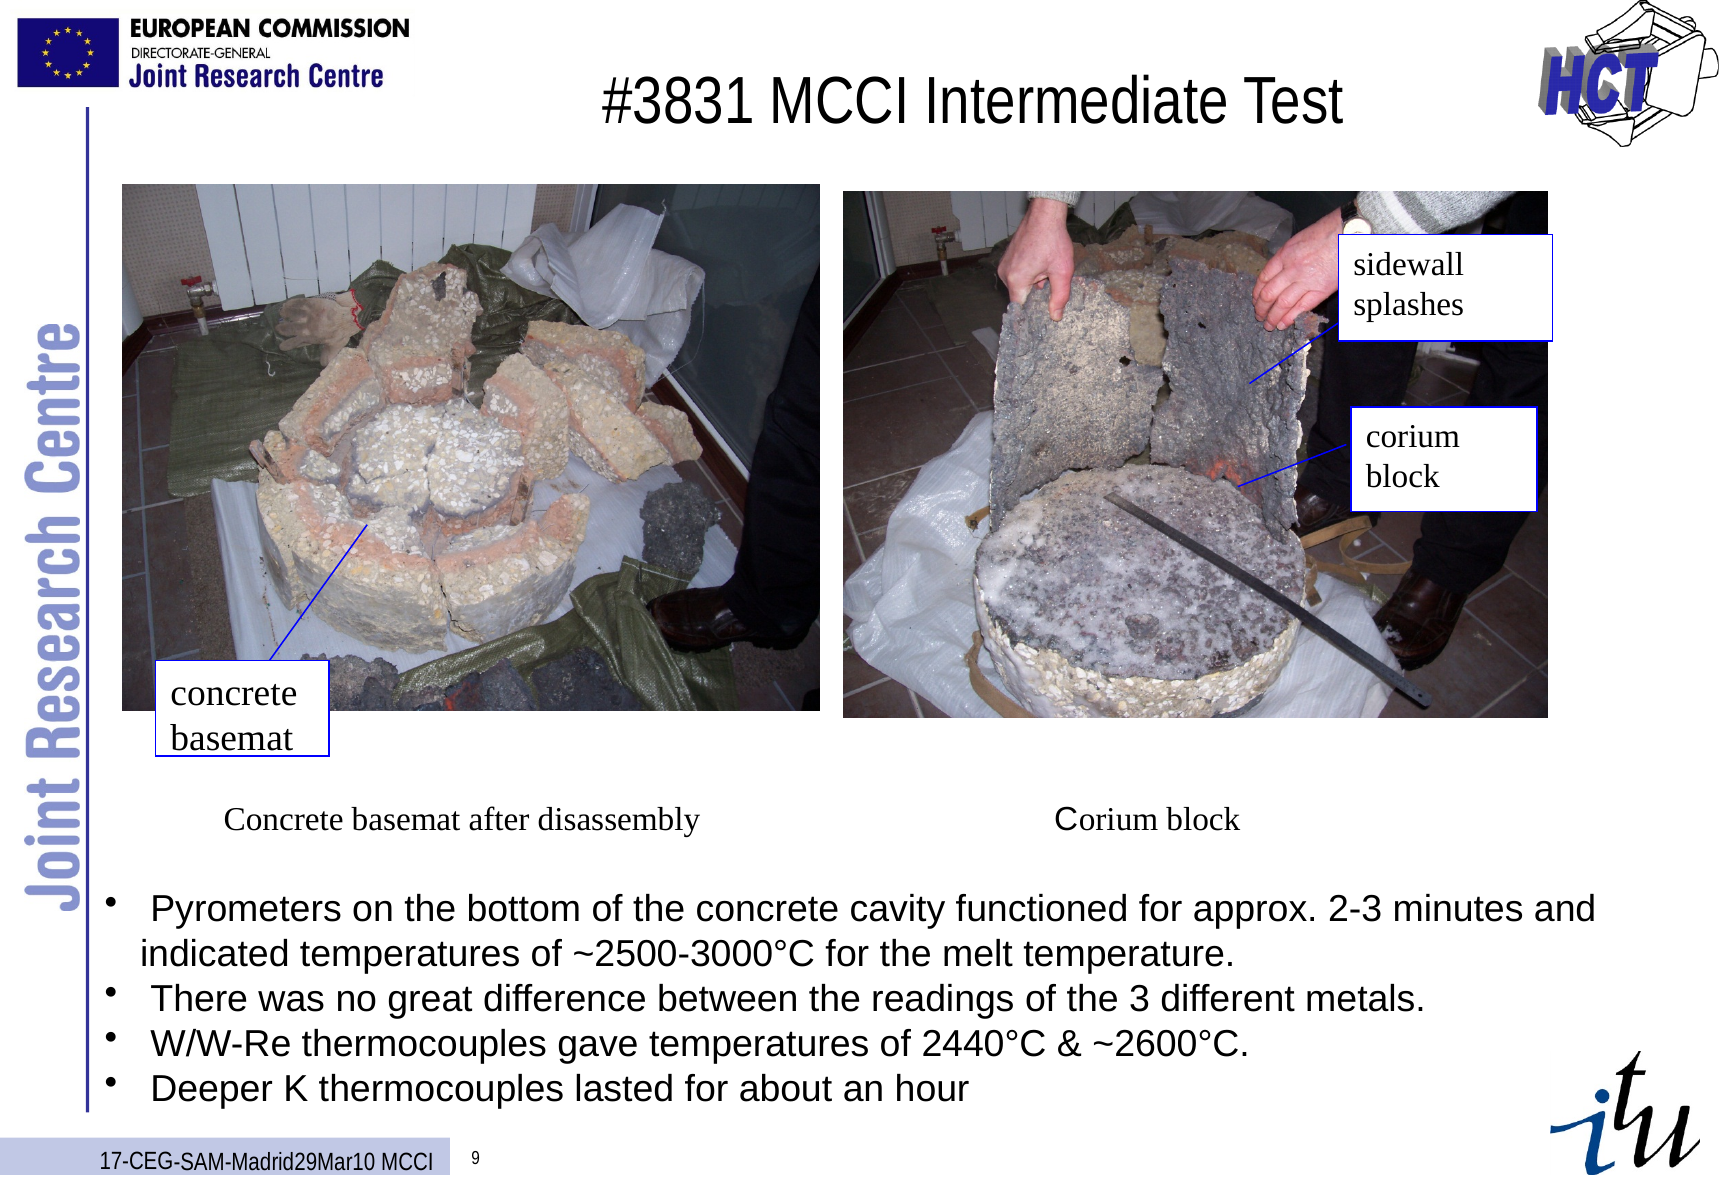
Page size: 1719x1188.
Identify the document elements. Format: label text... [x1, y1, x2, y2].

text_box Pyrometers on the bottom of the concrete cavity functioned for approx. 2-3 minutes and indicated temperatures of ~2500-3000°C for the melt temperature. There was no great difference between the readings of the 3 different metals. W/W-Re thermocouples gave temperatures of 2440°C & ~2600°C. Deeper K thermocouples lasted for about an hour [89, 876, 1669, 1117]
picture [122, 183, 820, 711]
picture [1550, 1051, 1700, 1175]
picture [843, 191, 1548, 719]
picture [0, 0, 425, 107]
slide_number 9 [450, 1137, 496, 1175]
text_box #3831 MCCI Intermediate Test [480, 75, 1410, 151]
footer 17-CEG-SAM-Madrid29Mar10 MCCI [0, 1136, 450, 1175]
picture [24, 324, 80, 911]
text_box Concrete basemat after disassembly Corium block [208, 749, 1256, 845]
text_box concrete basemat [155, 719, 330, 756]
picture [1538, 0, 1719, 147]
